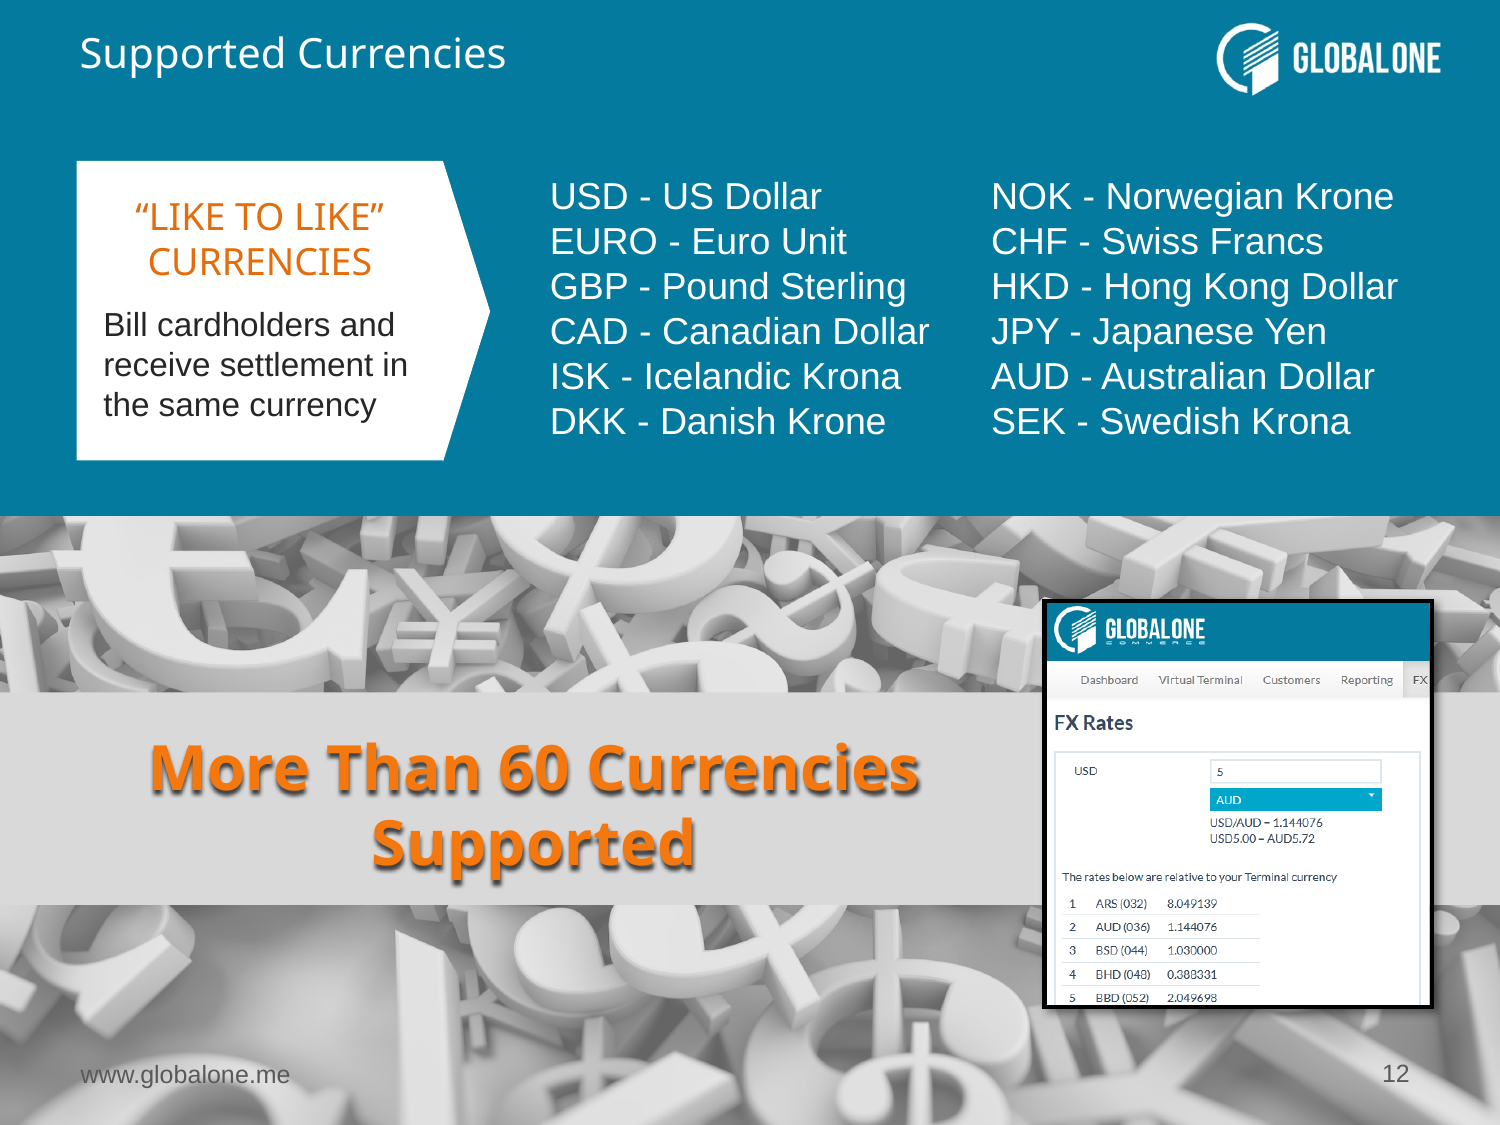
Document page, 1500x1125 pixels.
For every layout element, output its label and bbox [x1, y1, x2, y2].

picture [994, 228, 1015, 254]
picture [739, 414, 754, 434]
picture [757, 362, 761, 388]
picture [1358, 43, 1374, 73]
picture [899, 324, 917, 344]
picture [1182, 324, 1191, 343]
picture [1235, 235, 1239, 253]
picture [1291, 414, 1307, 434]
picture [692, 183, 712, 209]
picture [1288, 234, 1303, 254]
picture [791, 189, 809, 209]
picture [1307, 234, 1322, 254]
picture [726, 370, 730, 388]
picture [874, 279, 883, 298]
picture [665, 184, 686, 209]
picture [1140, 370, 1144, 388]
picture [1410, 43, 1424, 73]
picture [815, 415, 823, 433]
picture [553, 184, 573, 209]
picture [183, 46, 202, 68]
picture [675, 369, 691, 389]
picture [1160, 279, 1169, 298]
picture [1334, 189, 1351, 209]
picture [223, 41, 236, 68]
picture [721, 280, 725, 298]
picture [731, 280, 735, 298]
picture [1102, 408, 1122, 434]
picture [435, 46, 450, 68]
picture [1311, 43, 1323, 73]
picture [920, 325, 924, 343]
picture [1255, 409, 1273, 433]
picture [1109, 184, 1129, 208]
picture [1217, 324, 1232, 344]
picture [719, 235, 729, 254]
picture [1344, 369, 1362, 389]
picture [1228, 369, 1246, 389]
picture [1318, 414, 1327, 433]
picture [605, 319, 626, 343]
picture [1153, 414, 1170, 434]
picture [1174, 280, 1184, 298]
picture [411, 46, 428, 67]
picture [1325, 42, 1339, 73]
picture [1223, 407, 1227, 433]
picture [861, 324, 878, 344]
picture [1275, 234, 1284, 253]
picture [158, 46, 177, 77]
picture [1155, 324, 1173, 344]
picture [869, 369, 878, 388]
picture [774, 369, 789, 389]
picture [1161, 190, 1192, 208]
picture [737, 279, 746, 298]
picture [1244, 43, 1278, 95]
picture [1021, 229, 1041, 253]
picture [806, 275, 814, 299]
picture [1019, 364, 1040, 389]
picture [1207, 274, 1225, 298]
picture [656, 369, 670, 389]
picture [816, 234, 825, 253]
picture [848, 415, 852, 433]
picture [1167, 365, 1175, 389]
picture [664, 409, 685, 433]
picture [1129, 370, 1138, 389]
picture [1376, 189, 1392, 209]
picture [1393, 43, 1407, 73]
picture [1156, 190, 1160, 208]
picture [77, 161, 489, 460]
picture [995, 184, 1014, 208]
picture [829, 370, 833, 388]
picture [1127, 235, 1152, 253]
picture [993, 364, 1014, 388]
picture [1252, 280, 1256, 298]
picture [607, 274, 626, 298]
picture [1258, 279, 1267, 298]
picture [1294, 43, 1308, 73]
picture [804, 325, 808, 343]
picture [754, 189, 770, 209]
picture [1247, 234, 1265, 254]
picture [753, 324, 764, 344]
picture [728, 184, 749, 208]
picture [579, 183, 599, 209]
picture [1332, 414, 1350, 434]
picture [1312, 415, 1316, 433]
picture [711, 415, 715, 433]
picture [691, 324, 709, 344]
picture [264, 37, 282, 68]
picture [1094, 319, 1108, 344]
picture [580, 409, 599, 433]
picture [563, 363, 583, 389]
picture [1021, 274, 1040, 298]
picture [1362, 189, 1371, 208]
picture [1389, 280, 1397, 298]
picture [1176, 325, 1180, 343]
picture [489, 46, 504, 68]
picture [810, 324, 819, 343]
picture [1203, 414, 1218, 434]
picture [813, 190, 821, 208]
picture [889, 280, 904, 306]
picture [993, 319, 1006, 344]
picture [1013, 319, 1032, 343]
picture [1020, 409, 1039, 433]
picture [1267, 319, 1286, 343]
picture [1245, 189, 1263, 209]
picture [1279, 414, 1287, 433]
picture [1216, 190, 1231, 216]
picture [783, 273, 803, 299]
picture [1104, 228, 1124, 254]
picture [1135, 189, 1151, 209]
picture [578, 229, 598, 254]
picture [826, 414, 843, 434]
picture [762, 272, 767, 298]
picture [327, 46, 340, 68]
picture [106, 46, 124, 68]
picture [759, 407, 763, 433]
picture [1244, 32, 1278, 58]
picture [868, 280, 872, 298]
picture [1366, 370, 1374, 388]
picture [553, 229, 573, 253]
picture [1298, 184, 1317, 208]
picture [1046, 274, 1067, 298]
picture [386, 46, 404, 68]
picture [730, 235, 734, 253]
picture [710, 280, 720, 299]
picture [1045, 409, 1063, 433]
picture [1191, 369, 1209, 389]
picture [790, 409, 809, 433]
picture [1149, 369, 1164, 389]
picture [1230, 279, 1247, 299]
picture [1323, 190, 1331, 208]
picture [995, 274, 1014, 298]
picture [839, 279, 847, 298]
picture [863, 370, 867, 388]
picture [552, 273, 576, 299]
picture [805, 364, 824, 388]
picture [888, 280, 898, 299]
picture [1132, 279, 1149, 299]
picture [1113, 324, 1131, 344]
picture [1250, 370, 1254, 388]
picture [1307, 369, 1323, 389]
picture [1037, 319, 1057, 343]
picture [589, 364, 607, 388]
picture [353, 46, 365, 67]
picture [240, 46, 258, 68]
picture [751, 279, 761, 299]
picture [553, 409, 574, 433]
picture [605, 229, 625, 253]
picture [836, 319, 857, 343]
picture [1213, 229, 1230, 253]
picture [745, 369, 756, 389]
picture [695, 229, 714, 253]
picture [841, 369, 857, 389]
picture [605, 184, 626, 208]
picture [740, 234, 748, 253]
picture [1356, 190, 1360, 208]
picture [1428, 43, 1440, 73]
picture [1272, 189, 1281, 208]
picture [1174, 407, 1190, 434]
picture [733, 324, 751, 344]
picture [578, 319, 600, 343]
picture [82, 38, 100, 68]
picture [882, 369, 900, 389]
picture [1236, 324, 1252, 344]
picture [854, 414, 863, 433]
picture [1140, 325, 1150, 344]
picture [552, 318, 574, 344]
picture [752, 234, 768, 254]
picture [1255, 369, 1264, 388]
picture [209, 46, 221, 67]
picture [1304, 274, 1325, 298]
picture [1309, 325, 1313, 343]
picture [1125, 415, 1150, 433]
picture [994, 408, 1014, 434]
picture [1154, 280, 1158, 298]
picture [868, 414, 884, 434]
picture [665, 318, 686, 344]
picture [1377, 43, 1388, 73]
picture [1183, 234, 1197, 254]
picture [764, 414, 773, 433]
picture [371, 46, 383, 67]
picture [1175, 280, 1190, 306]
picture [817, 279, 834, 299]
picture [1315, 324, 1324, 343]
picture [1342, 43, 1356, 73]
picture [765, 317, 769, 343]
picture [582, 274, 601, 298]
picture [1281, 364, 1302, 388]
picture [731, 369, 740, 388]
picture [719, 324, 728, 343]
picture [782, 324, 800, 344]
picture [1103, 364, 1124, 388]
picture [1107, 274, 1127, 298]
picture [300, 38, 321, 68]
picture [811, 235, 815, 253]
picture [1196, 324, 1213, 344]
picture [1272, 280, 1287, 306]
picture [688, 279, 705, 299]
picture [1330, 279, 1346, 299]
picture [1229, 414, 1238, 433]
picture [132, 46, 151, 77]
picture [665, 274, 684, 298]
picture [838, 230, 846, 254]
picture [704, 369, 722, 389]
picture [1195, 189, 1211, 209]
picture [1164, 234, 1178, 254]
picture [717, 414, 726, 433]
picture [1269, 235, 1273, 253]
picture [1217, 23, 1270, 93]
picture [689, 414, 707, 434]
picture [1051, 184, 1069, 208]
picture [1020, 183, 1045, 209]
picture [784, 229, 804, 254]
picture [1135, 325, 1139, 351]
picture [1179, 369, 1187, 388]
picture [1266, 190, 1270, 208]
picture [466, 46, 484, 68]
picture [1046, 364, 1067, 388]
picture [605, 409, 624, 433]
picture [713, 325, 717, 343]
picture [631, 228, 655, 254]
picture [341, 46, 345, 67]
picture [1049, 229, 1066, 253]
picture [1288, 324, 1304, 344]
picture [1367, 279, 1385, 299]
picture [0, 517, 1500, 1125]
